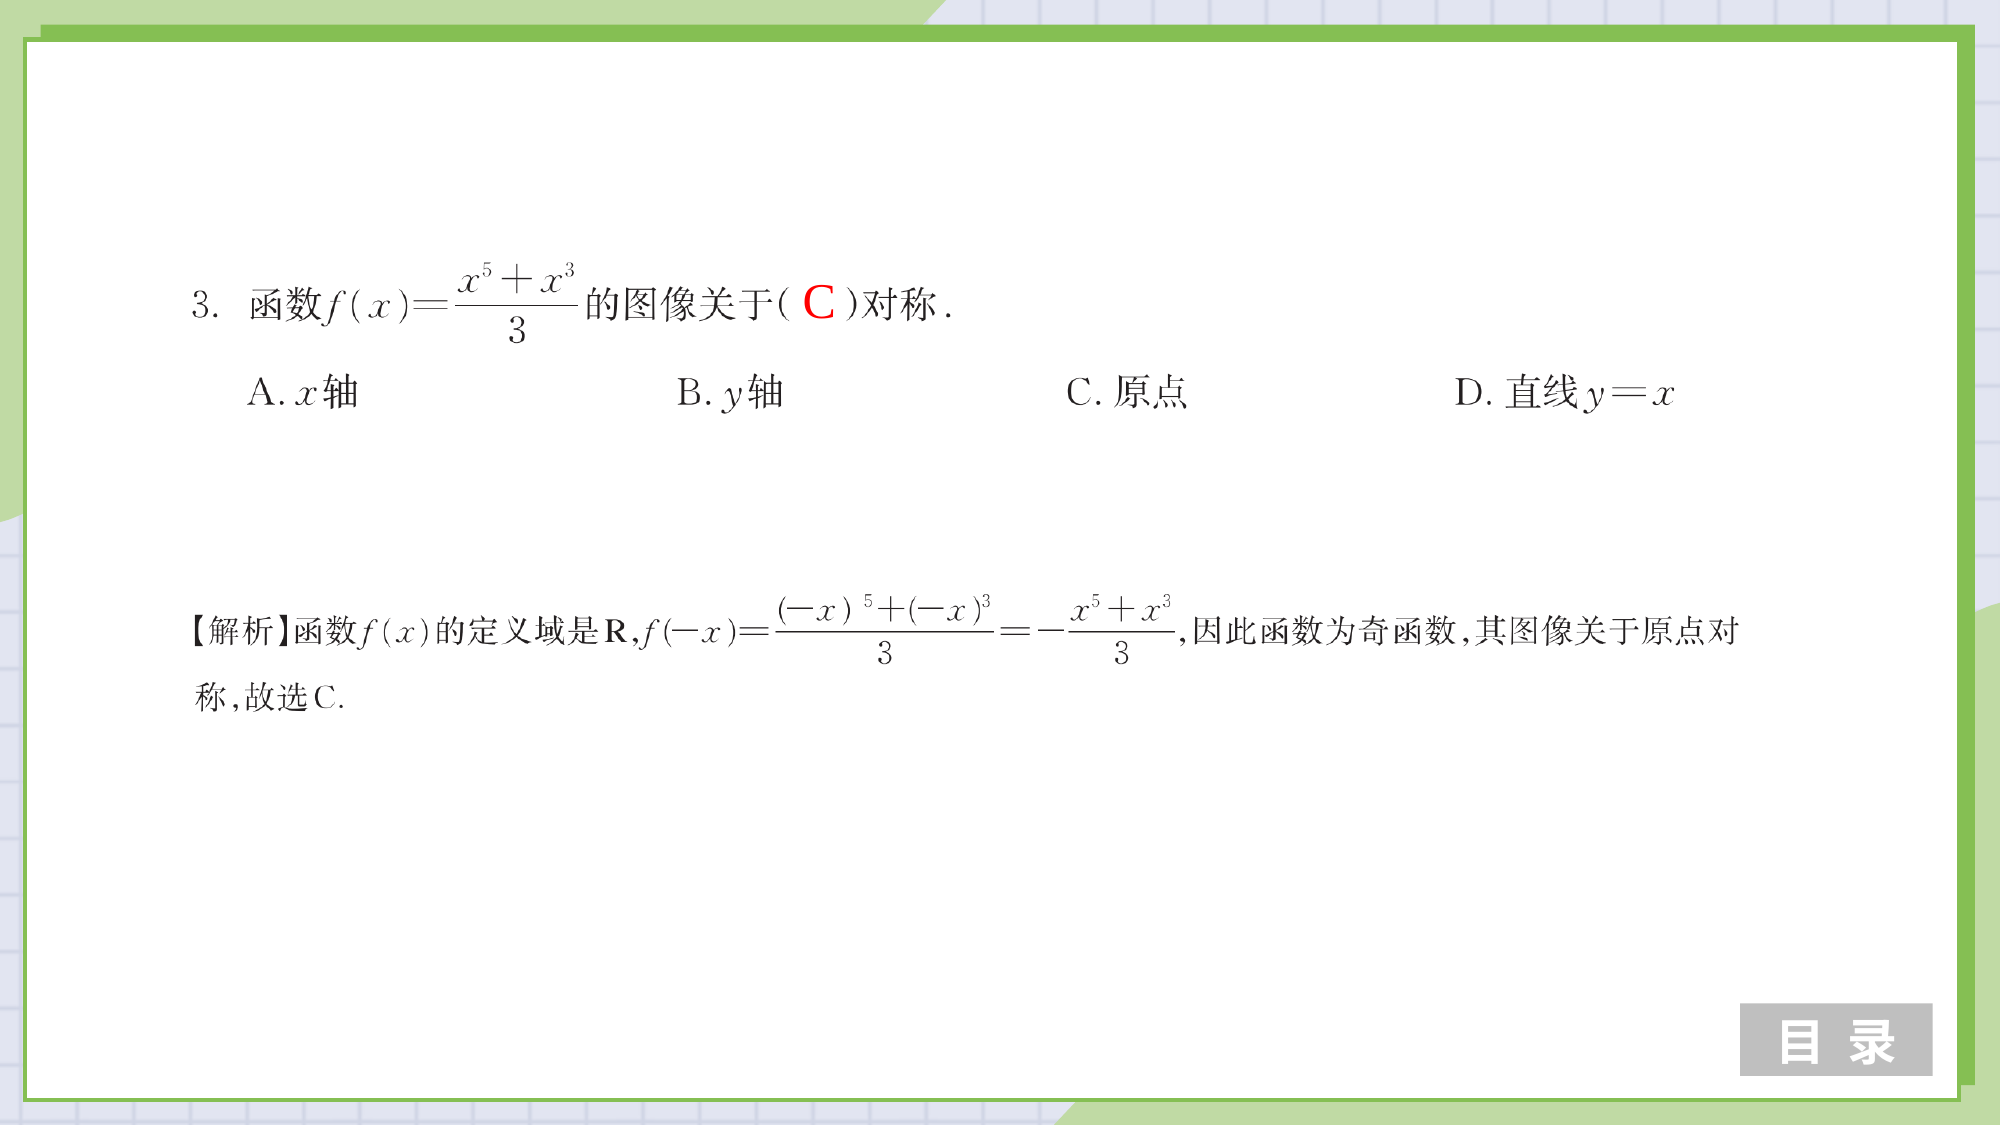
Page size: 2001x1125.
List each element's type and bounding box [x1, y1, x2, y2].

picture [177, 581, 1760, 720]
picture [177, 251, 1838, 424]
picture [925, 0, 2000, 611]
picture [0, 515, 1074, 1125]
